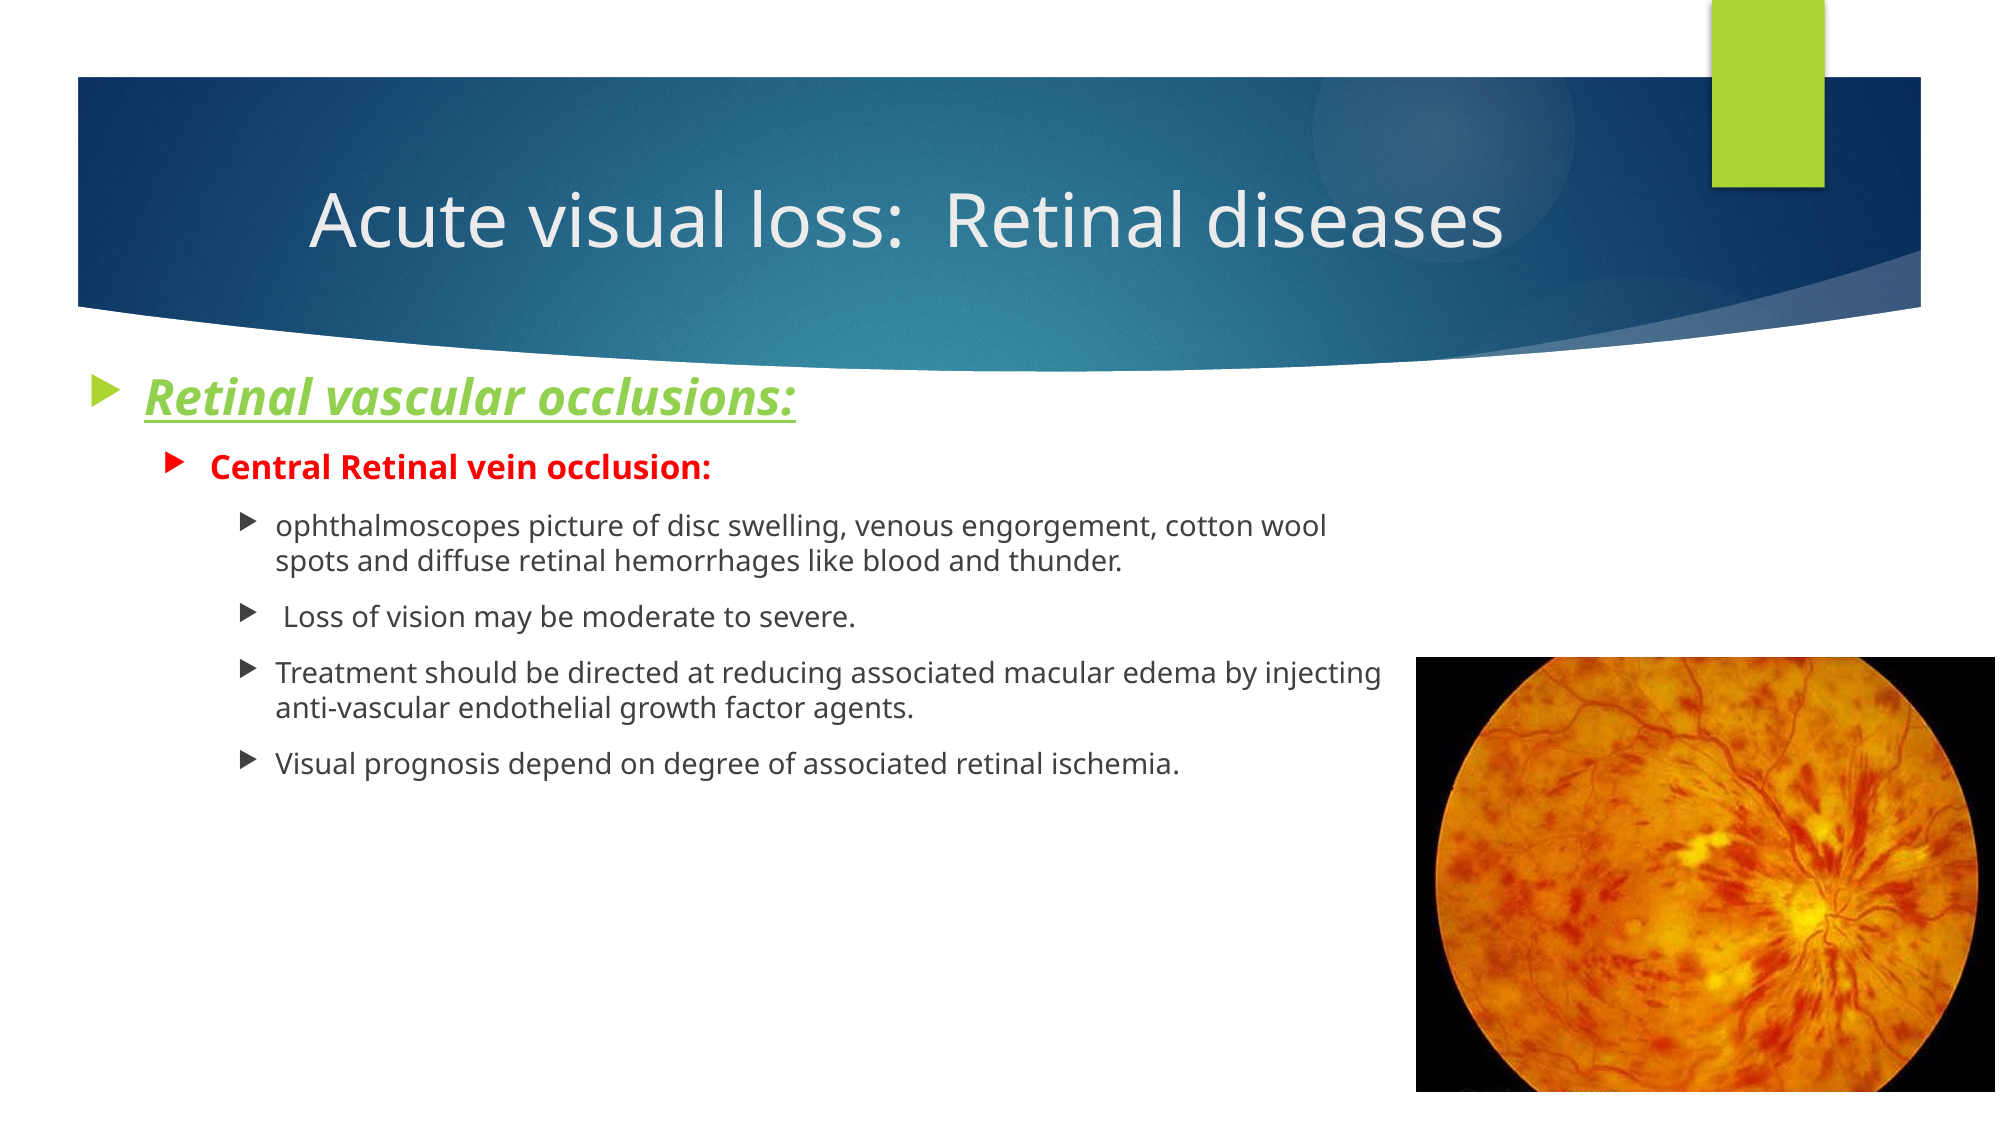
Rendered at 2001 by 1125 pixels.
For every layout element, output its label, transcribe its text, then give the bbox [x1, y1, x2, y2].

title Acute visual loss: Retinal diseases [189, 159, 1627, 276]
list Retinal vascular occlusions: Central Retinal vein occlusion: ophthalmoscopes picture of disc swelling, venous engorgement, cotton wool spots and diffuse retinal hemorrhages like blood and thunder. Loss of vision may be moderate to severe. Treatment should be directed at reducing associated macular edema by injecting anti-vascular endothelial growth factor agents. Visual prognosis depend on degree of associated retinal ischemia. [72, 358, 1417, 919]
picture [1416, 657, 1995, 1092]
